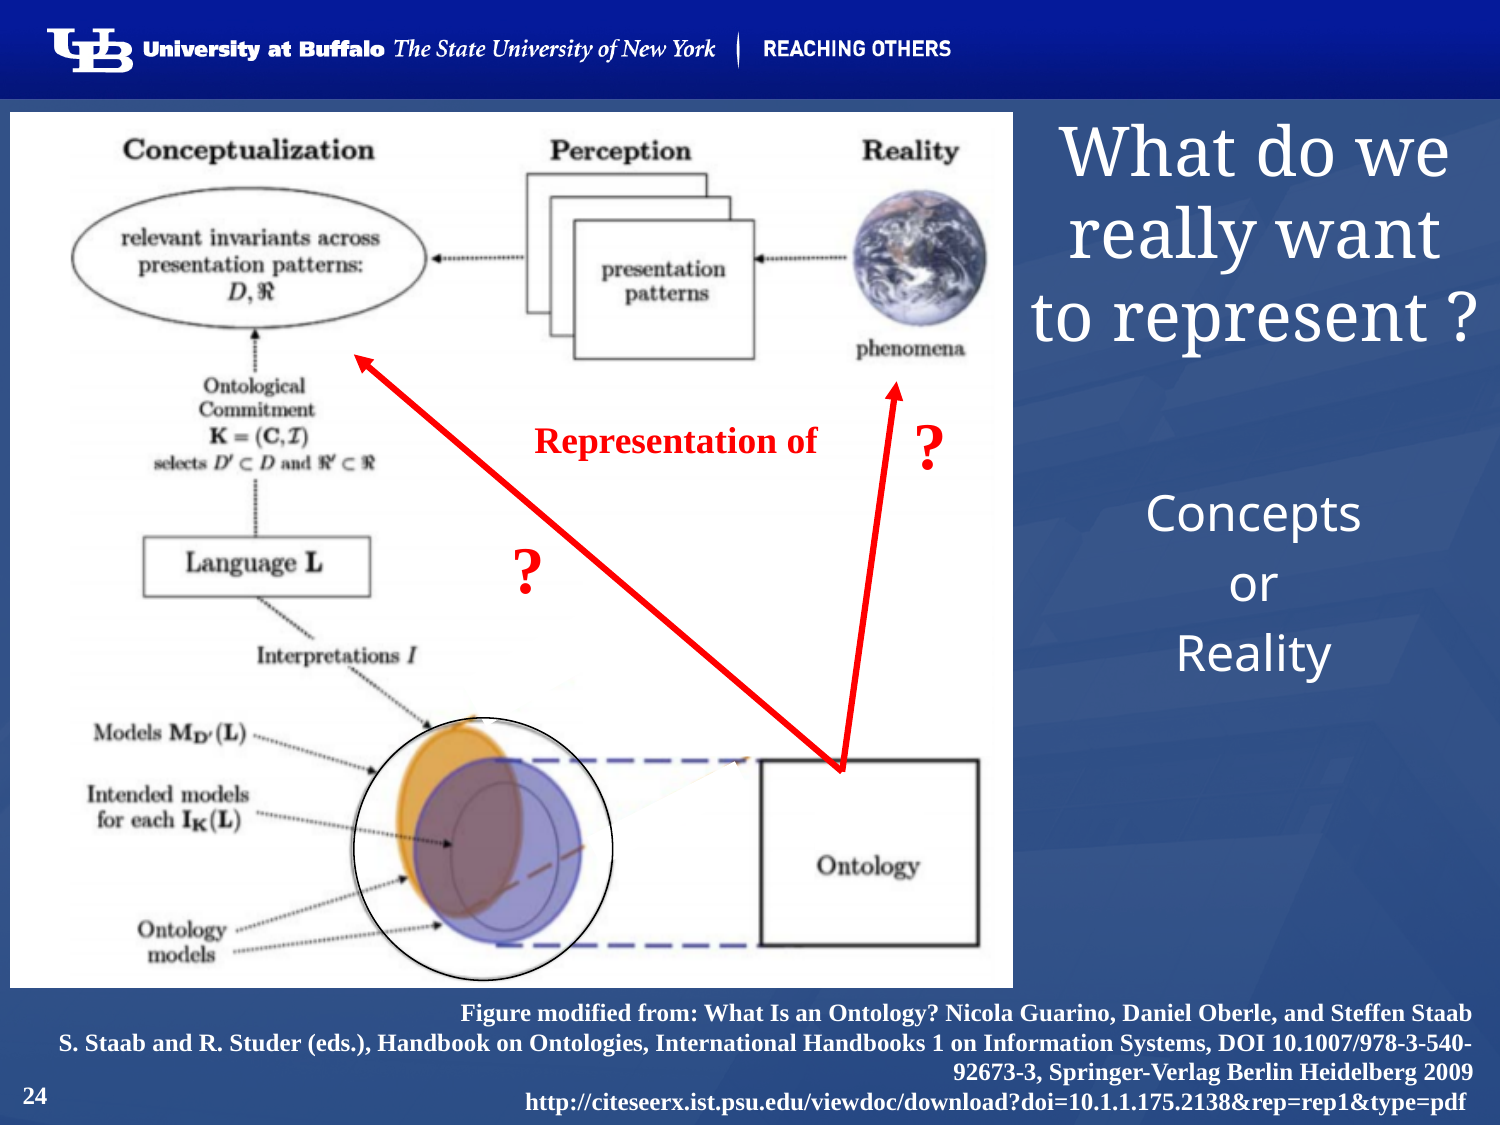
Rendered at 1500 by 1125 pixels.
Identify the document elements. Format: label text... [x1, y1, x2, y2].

list Concepts or Reality [1039, 473, 1469, 988]
text_box Figure modified from: What Is an Ontology? Nicola Guarino, Daniel Oberle, and Steffen Staab S. Staab and R. Studer (eds.), Handbook on Ontologies, International Handbooks 1 on Information Systems, DOI 10.1007/978-3-540-92673-3, Springer-Verlag Berlin Heidelberg 2009 http://citeseerx.ist.psu.edu/viewdoc/download?doi=10.1.1.175.2138&rep=rep1&type=pdf [31, 988, 1489, 1124]
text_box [10, 112, 1013, 988]
title What do we really want to represent ? [1012, 99, 1498, 225]
slide_number 24 [0, 1064, 63, 1125]
picture [0, 0, 1500, 99]
